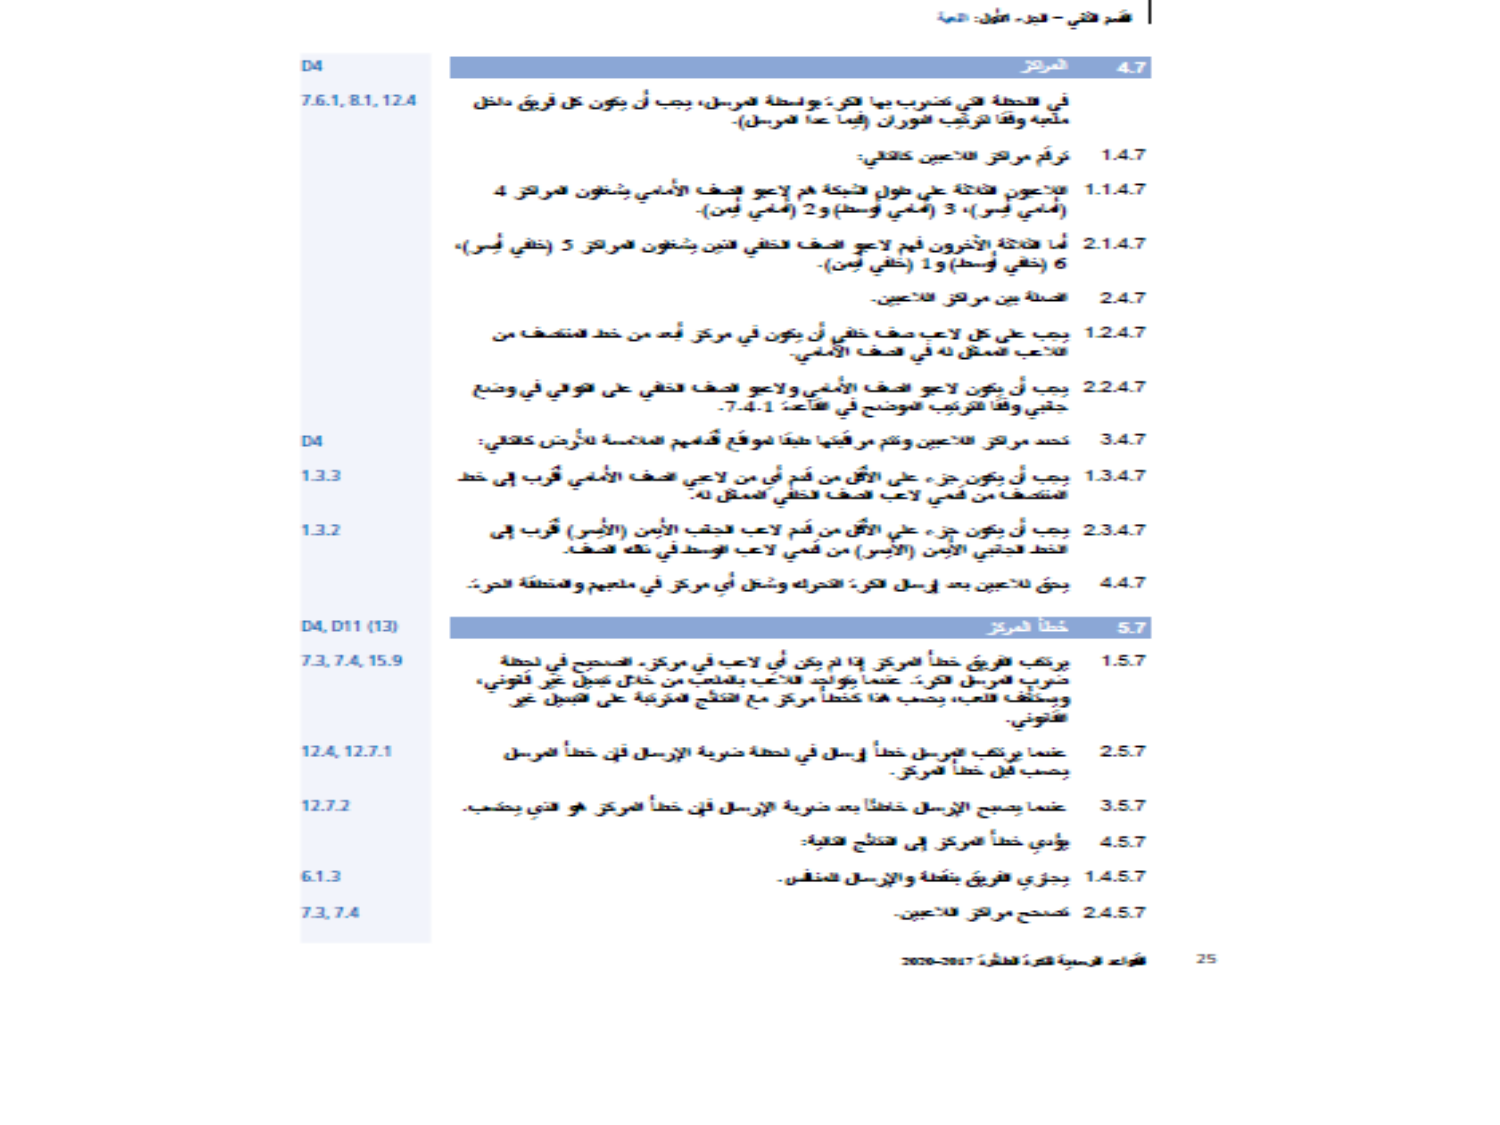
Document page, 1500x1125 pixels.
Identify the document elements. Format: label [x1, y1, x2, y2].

picture [194, 0, 1235, 990]
